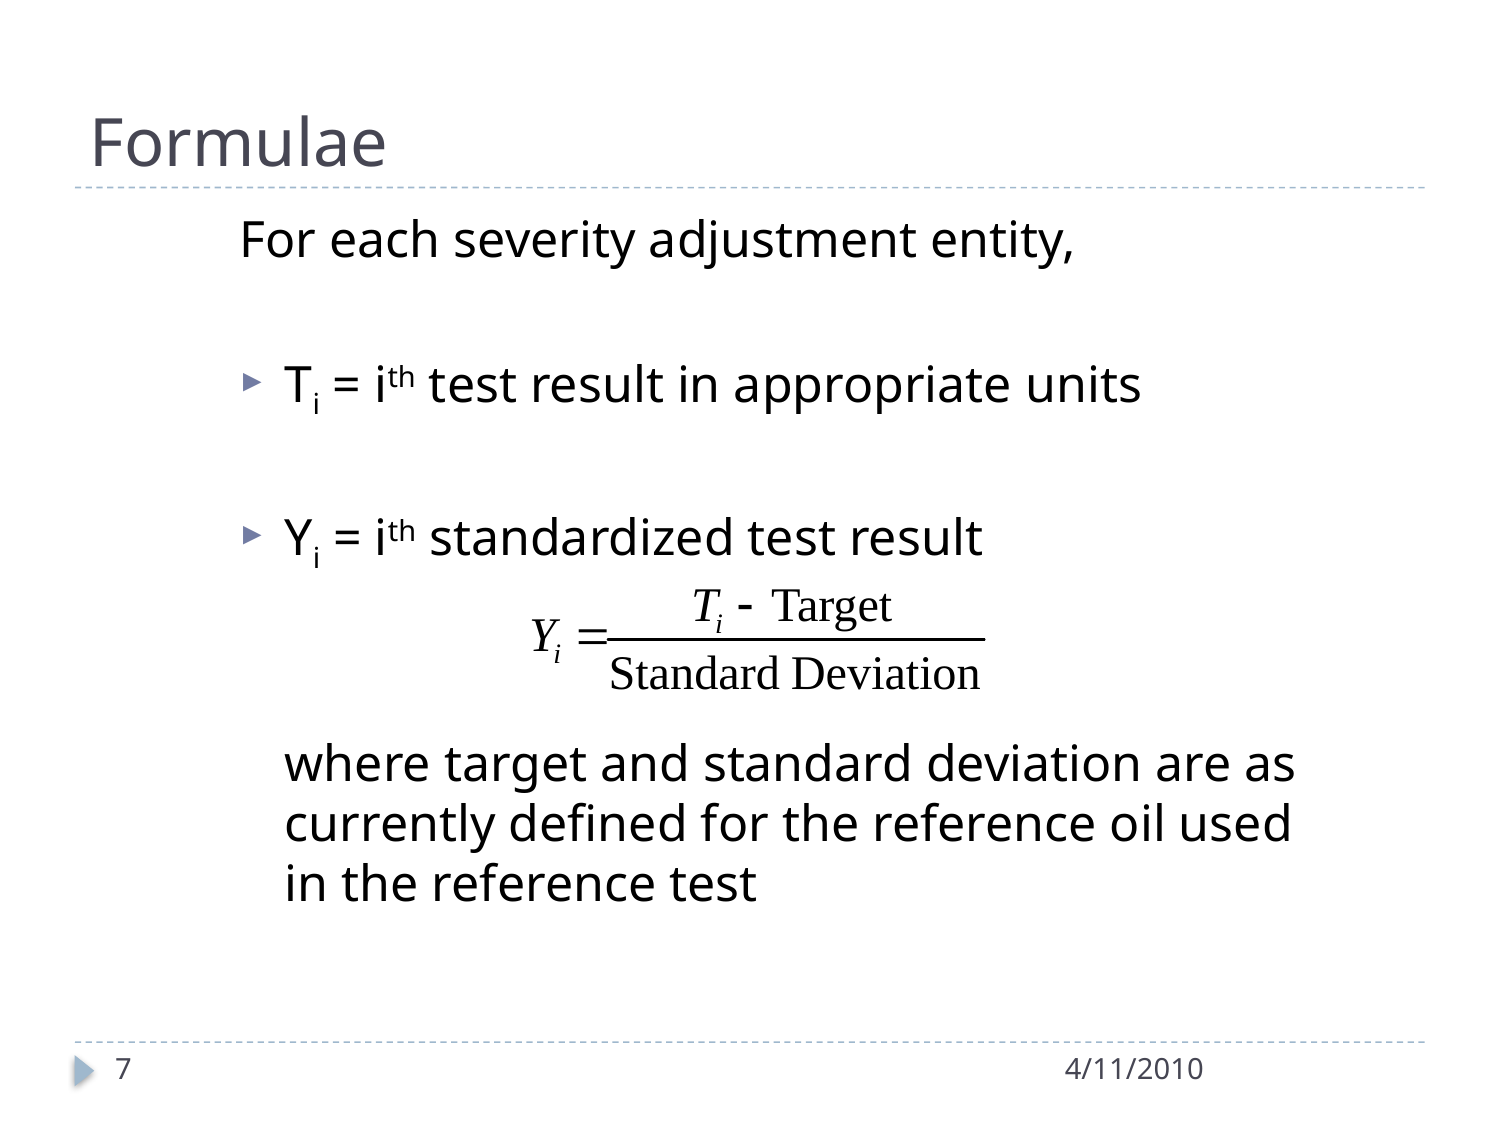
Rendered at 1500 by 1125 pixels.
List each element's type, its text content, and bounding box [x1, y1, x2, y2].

slide_number 7 [100, 1042, 426, 1103]
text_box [524, 574, 993, 701]
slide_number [1050, 1042, 1426, 1103]
list For each severity adjustment entity, Ti = ith test result in appropriate units Yi = ith standardized test result where target and standard deviation are as currently defined for the reference oil used in the reference test [225, 200, 1363, 1055]
title Formulae [75, 24, 1425, 188]
